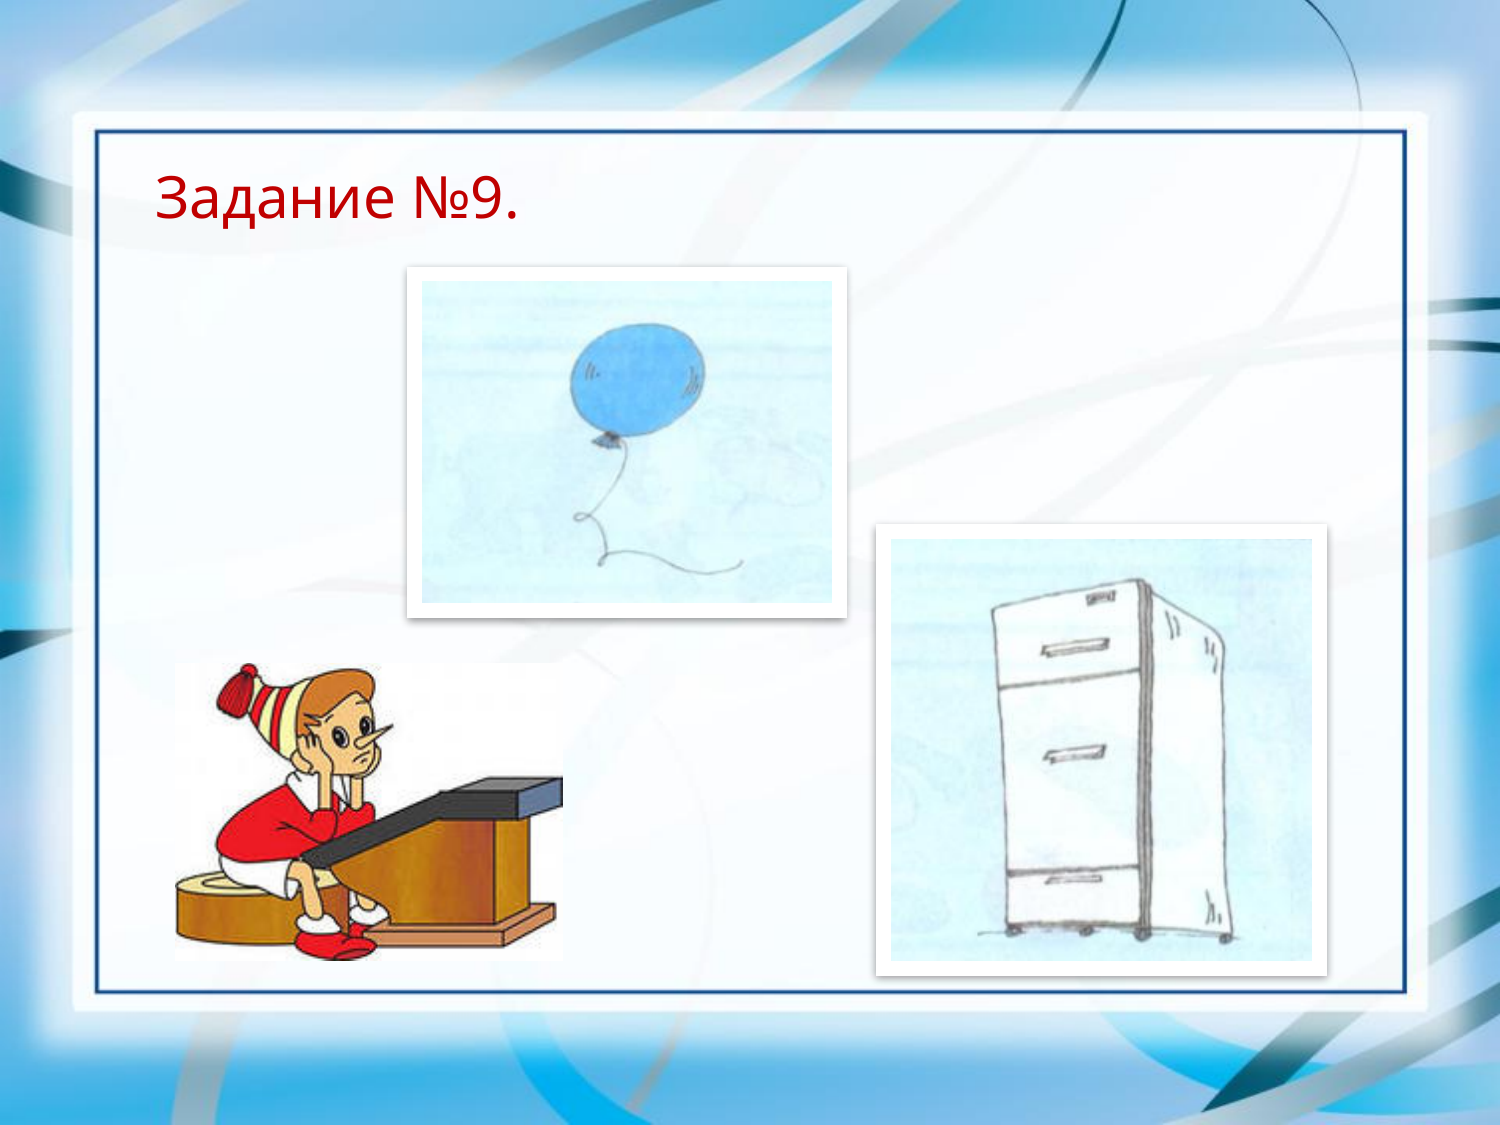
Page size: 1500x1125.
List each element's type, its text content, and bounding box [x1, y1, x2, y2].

picture [0, 0, 1500, 1125]
text_box Задание №9. [140, 152, 586, 238]
